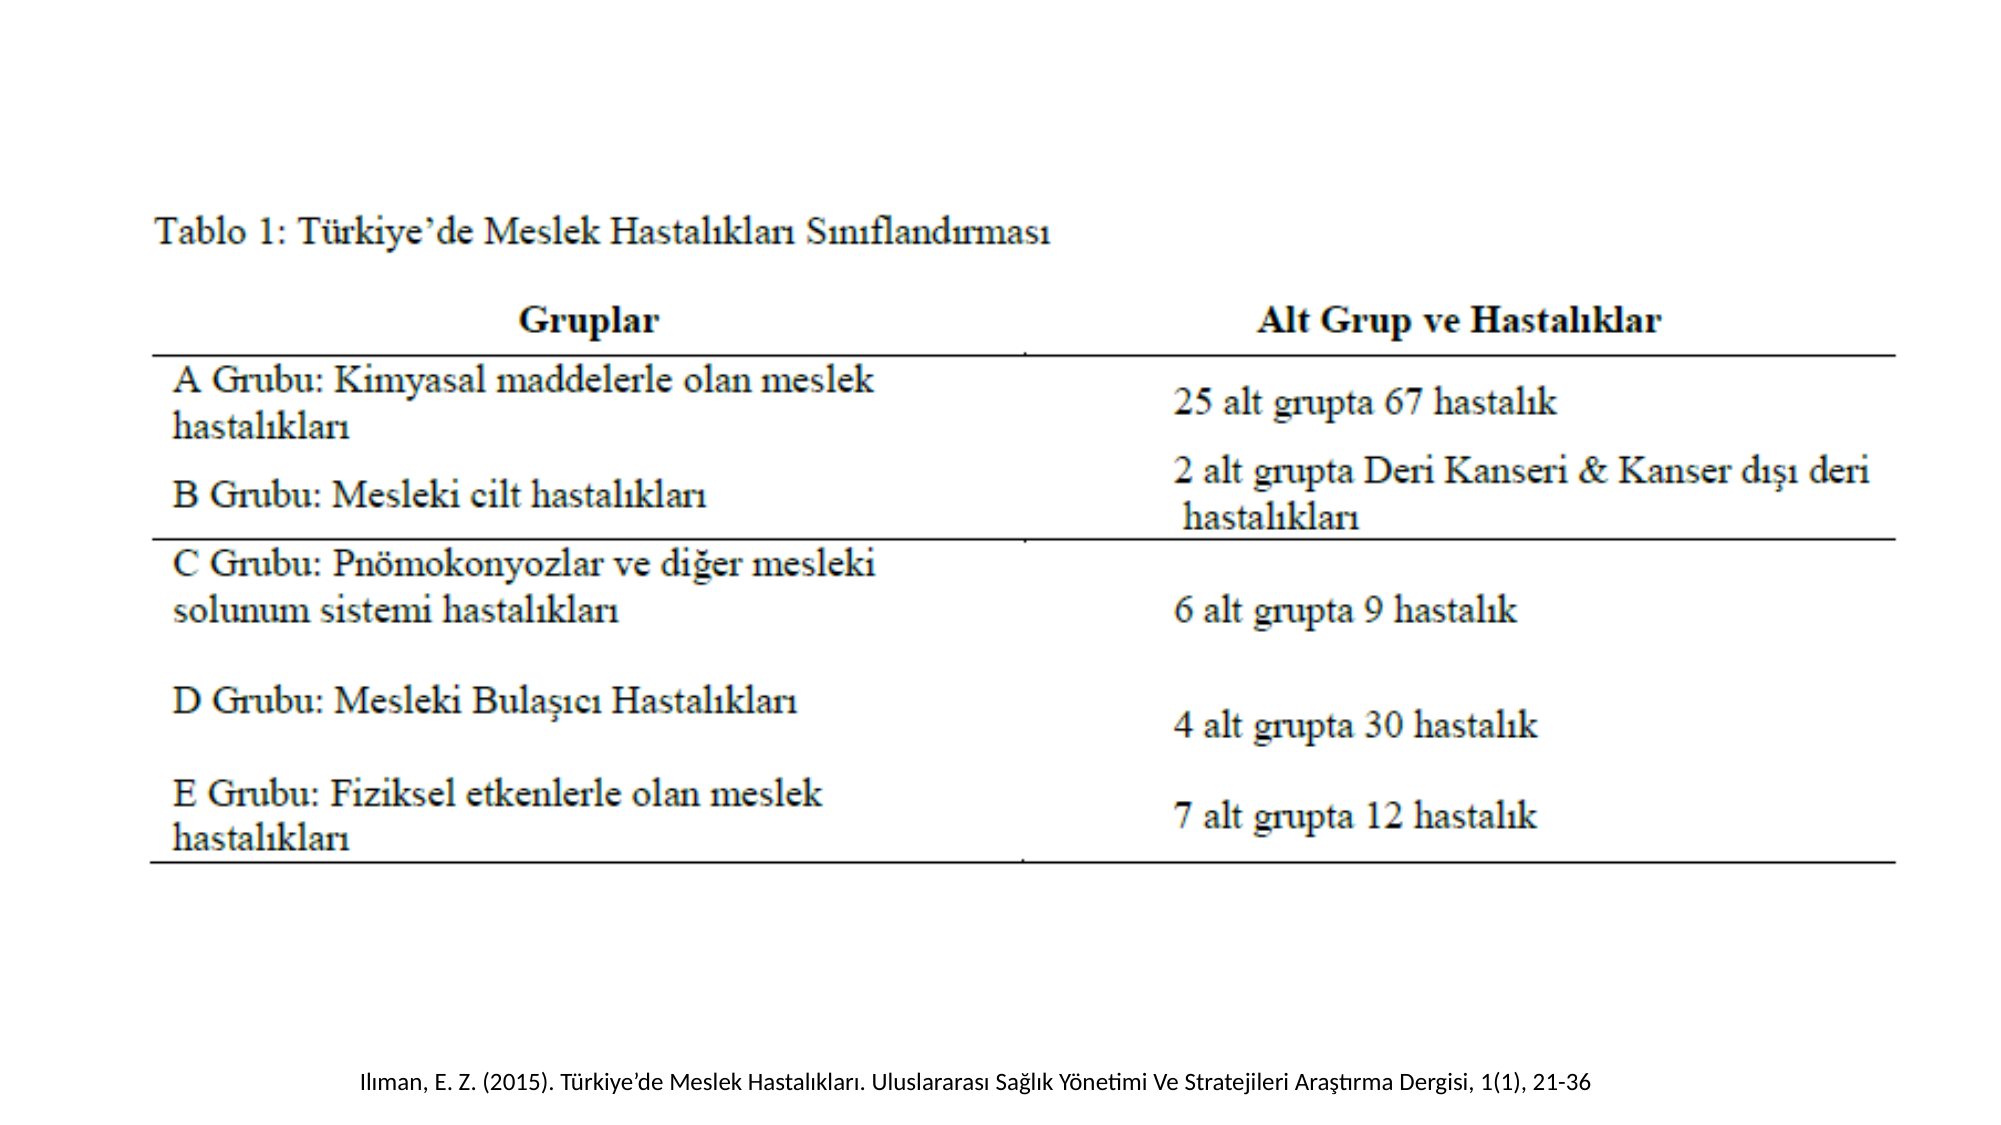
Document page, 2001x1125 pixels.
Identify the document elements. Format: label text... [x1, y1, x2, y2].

picture [113, 167, 1965, 893]
text_box Ilıman, E. Z. (2015). Türkiye’de Meslek Hastalıkları. Uluslararası Sağlık Yönetimi Ve Stratejileri Araştırma Dergisi, 1(1), 21-36 [345, 1058, 1812, 1104]
